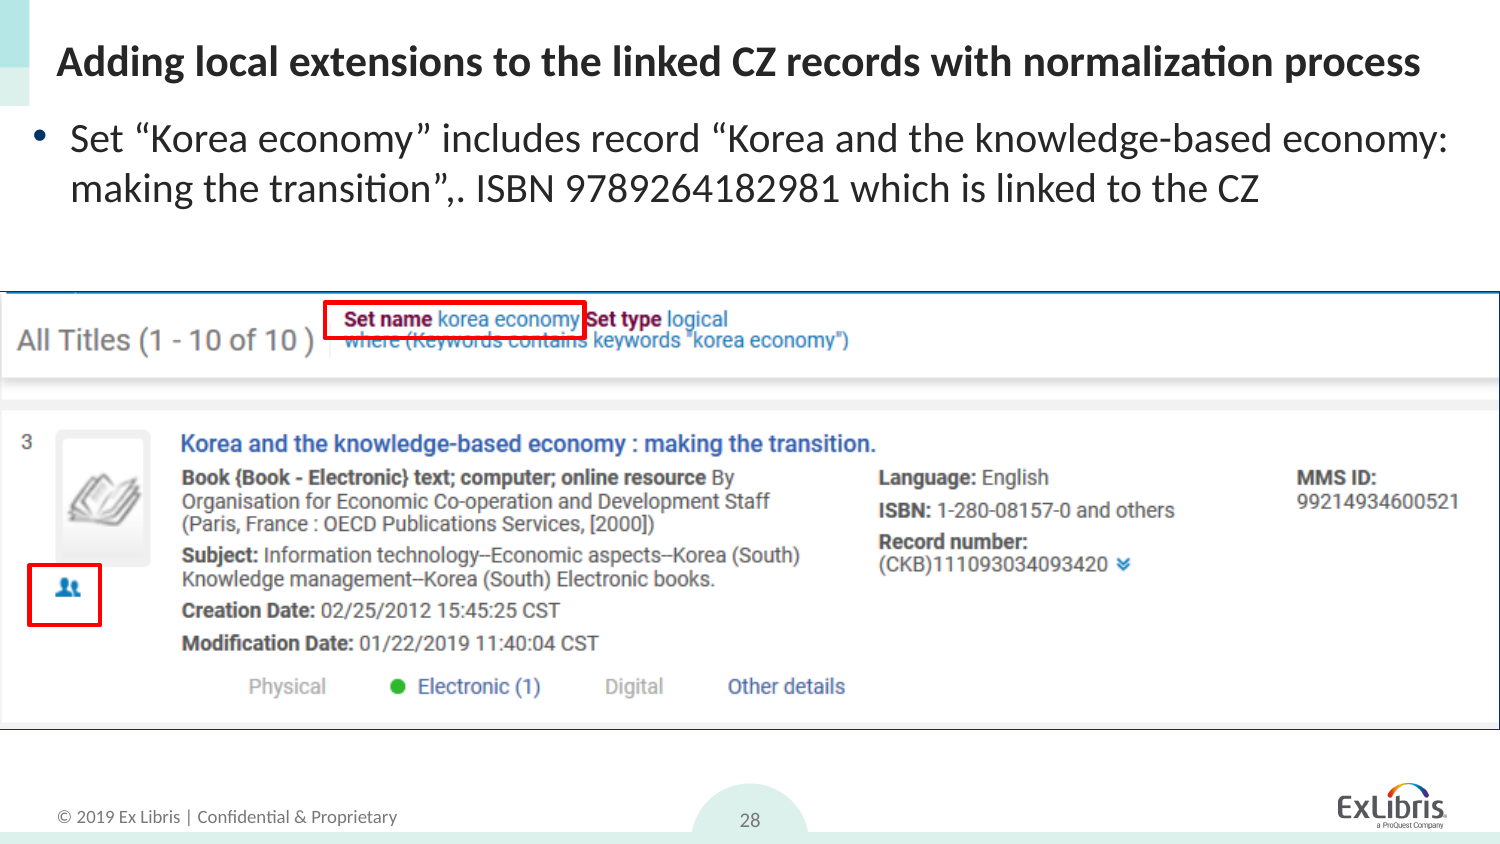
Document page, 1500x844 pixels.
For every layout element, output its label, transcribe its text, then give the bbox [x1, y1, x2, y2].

title Adding local extensions to the linked CZ records with normalization process [41, 11, 1483, 107]
picture [0, 291, 1500, 730]
picture [1338, 783, 1447, 829]
list Set “Korea economy” includes record “Korea and the knowledge-based economy: making the transition”,. ISBN 9789264182981 which is linked to the CZ [17, 102, 1471, 221]
slide_number 28 [705, 789, 795, 844]
